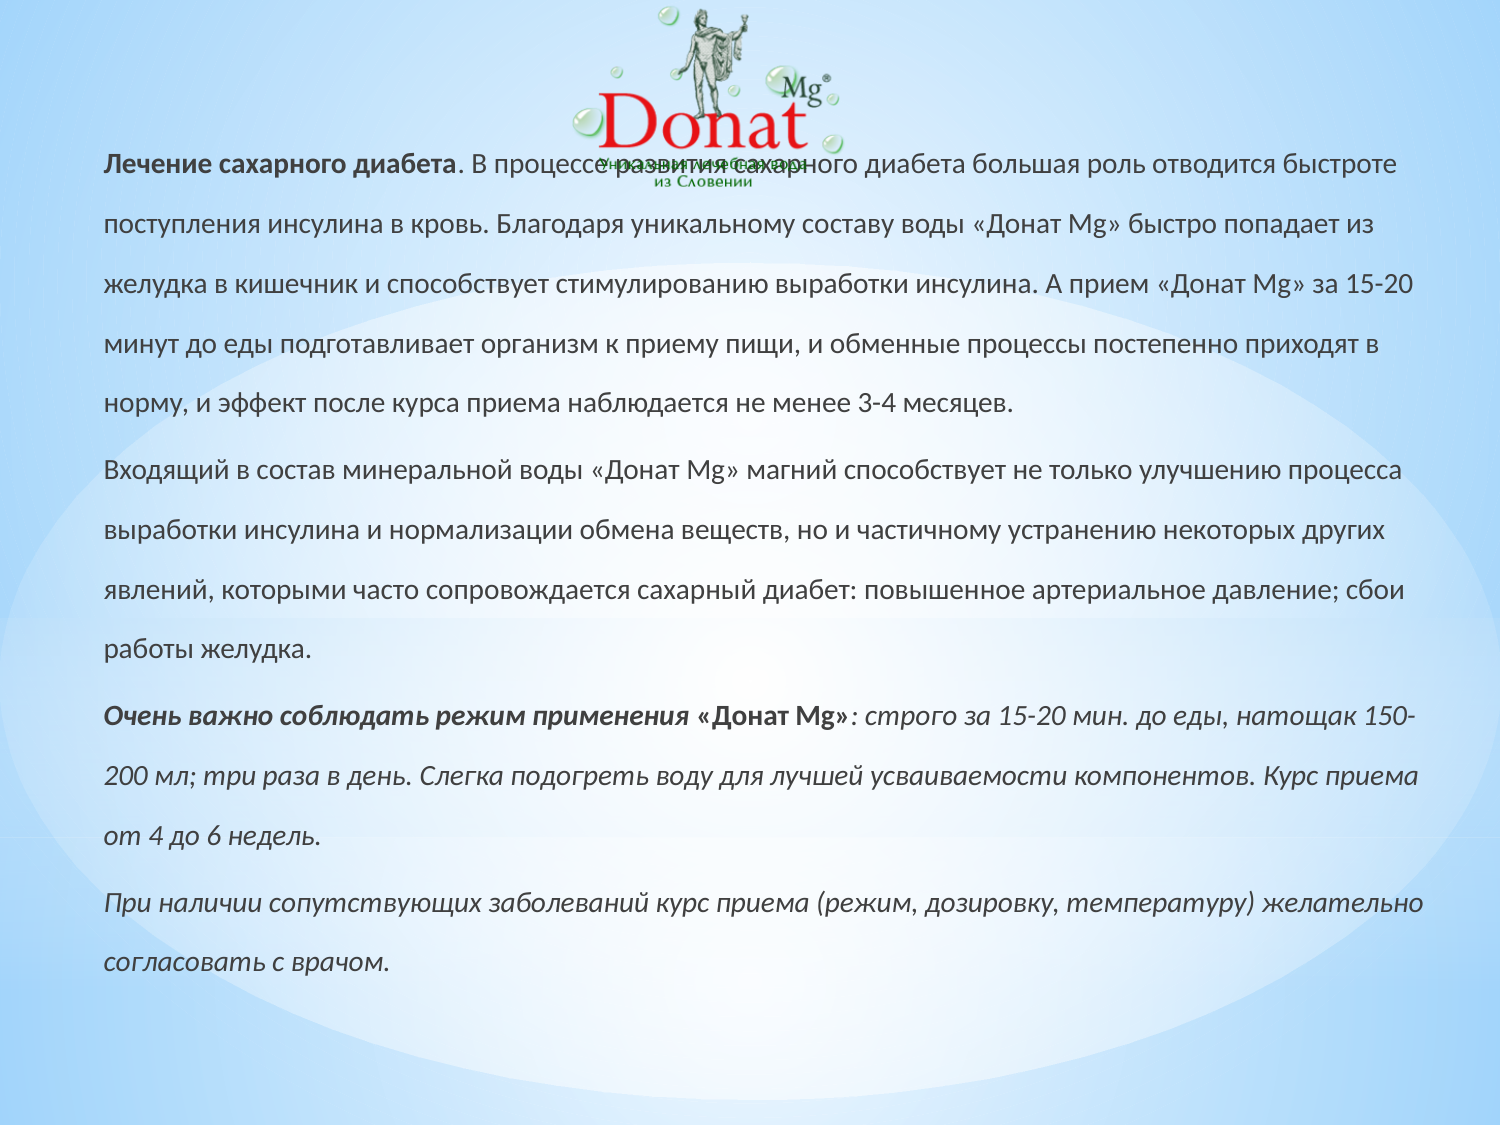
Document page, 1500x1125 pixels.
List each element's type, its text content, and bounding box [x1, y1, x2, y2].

picture [572, 0, 845, 193]
list Лечение сахарного диабета. В процессе развития сахарного диабета большая роль отводится быстроте поступления инсулина в кровь. Благодаря уникальному составу воды «Донат Мg» быстро попадает из желудка в кишечник и способствует стимулированию выработки инсулина. А прием «Донат Мg» за 15-20 минут до еды подготавливает организм к приему пищи, и обменные процессы постепенно приходят в норму, и эффект после курса приема наблюдается не менее 3-4 месяцев. Входящий в состав минеральной воды «Донат Мg» магний способствует не только улучшению процесса выработки инсулина и нормализации обмена веществ, но и частичному устранению некоторых других явлений, которыми часто сопровождается сахарный диабет: повышенное артериальное давление; сбои работы желудка. Очень важно соблюдать режим применения «Донат Mg»: строго за 15-20 мин. до еды, натощак 150-200 мл; три раза в день. Слегка подогреть воду для лучшей усваиваемости компонентов. Курс приема от 4 до 6 недель. При наличии сопутствующих заболеваний курс приема (режим, дозировку, температуру) желательно согласовать с врачом. [88, 0, 1447, 1043]
